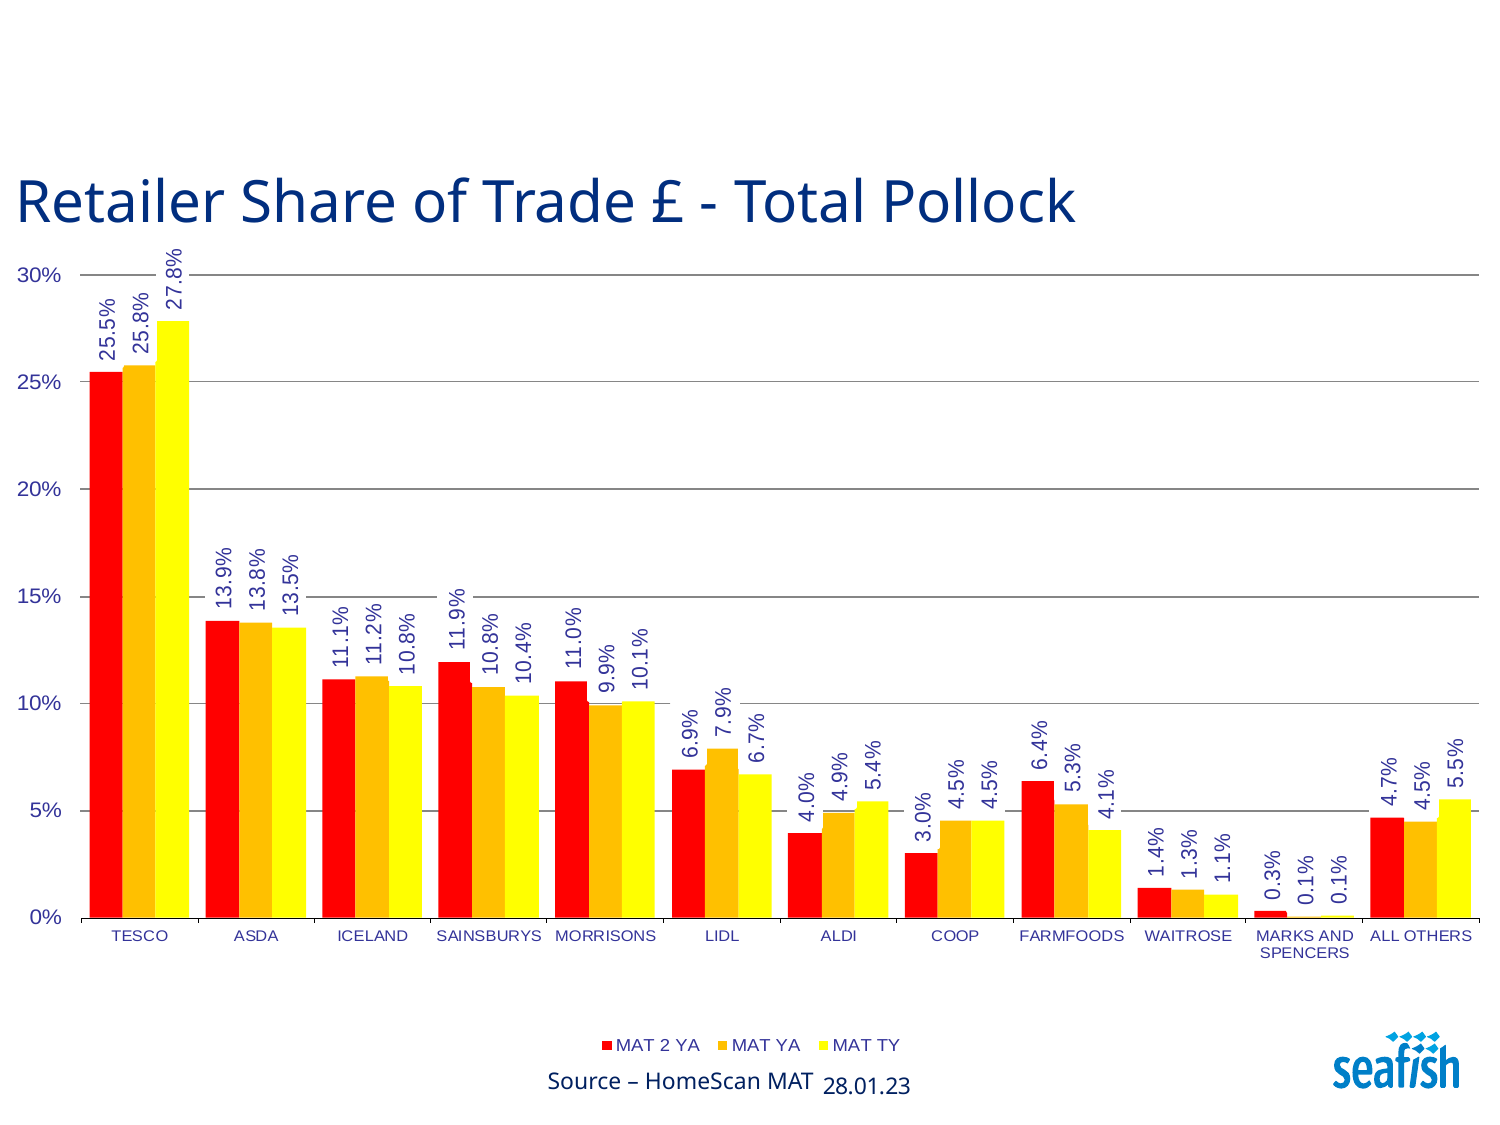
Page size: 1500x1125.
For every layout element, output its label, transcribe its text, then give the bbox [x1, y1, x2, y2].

text_box Source – HomeScan MAT [0, 1081, 818, 1102]
picture [0, 216, 1500, 1103]
text_box Retailer Share of Trade £ - Total Pollock [0, 152, 1500, 216]
